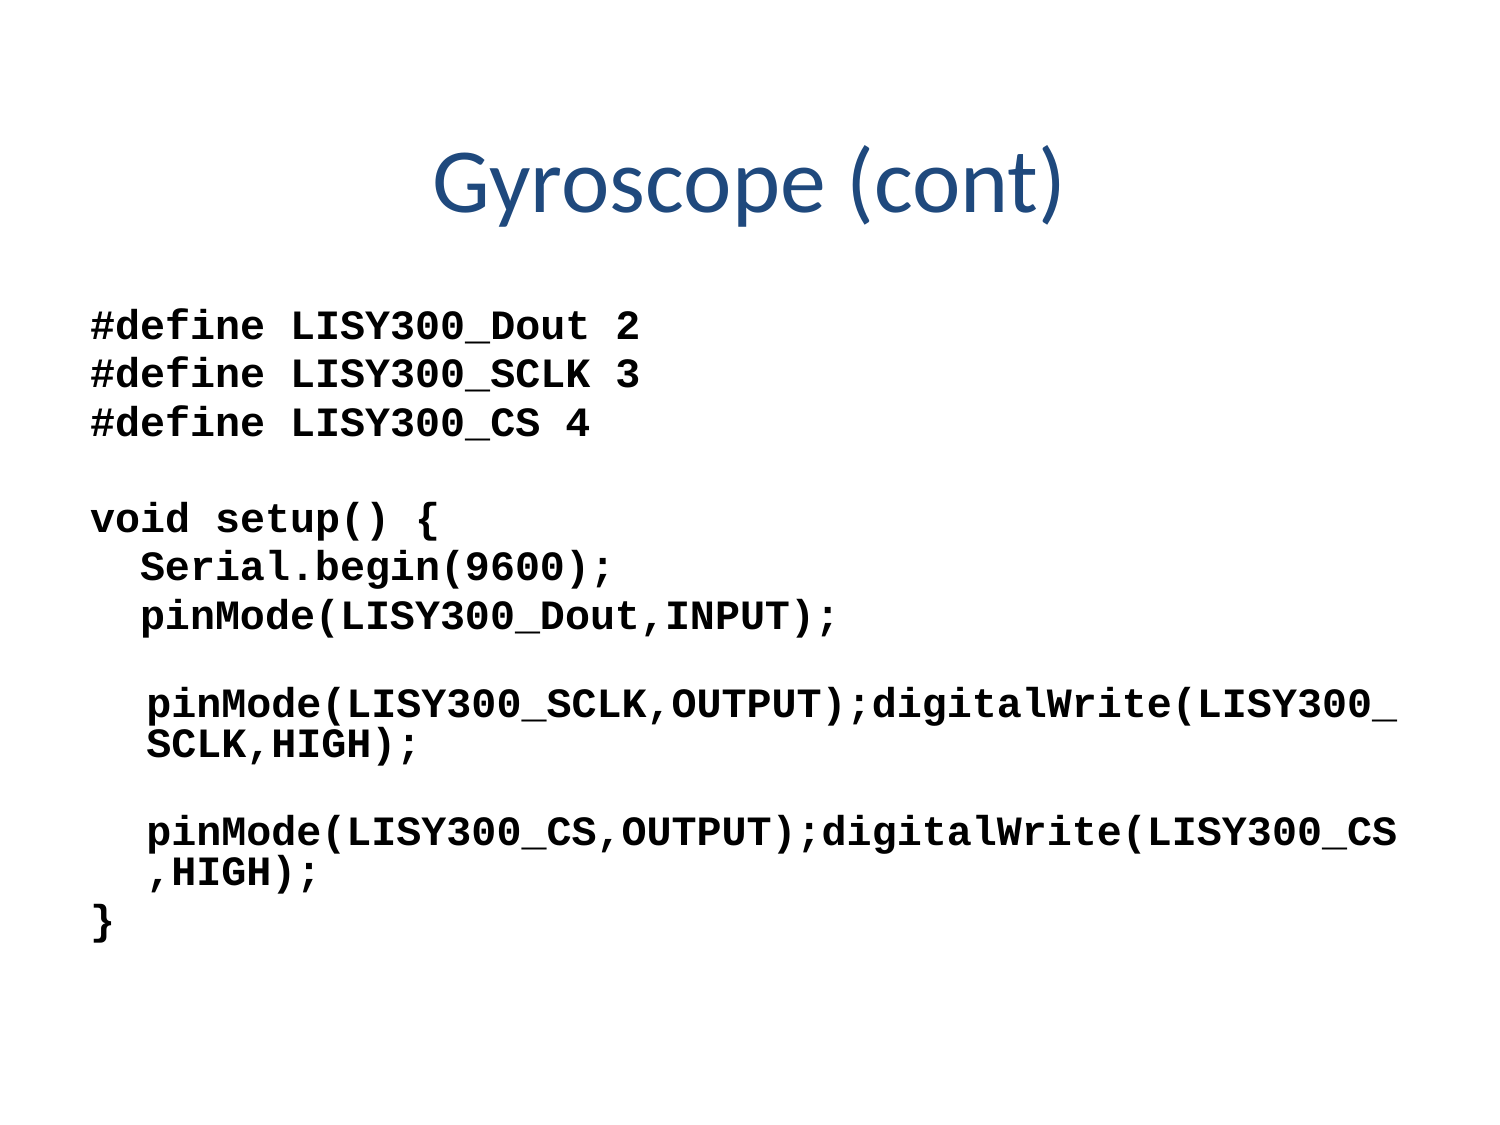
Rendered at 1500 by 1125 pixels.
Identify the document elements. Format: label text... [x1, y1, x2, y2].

text_box #define LISY300_Dout 2 #define LISY300_SCLK 3 #define LISY300_CS 4 void setup() { Serial.begin(9600); pinMode(LISY300_Dout,INPUT); pinMode(LISY300_SCLK,OUTPUT);digitalWrite(LISY300_SCLK,HIGH); pinMode(LISY300_CS,OUTPUT);digitalWrite(LISY300_CS,HIGH); } [74, 299, 1425, 1043]
text_box Gyroscope (cont) [74, 82, 1425, 271]
